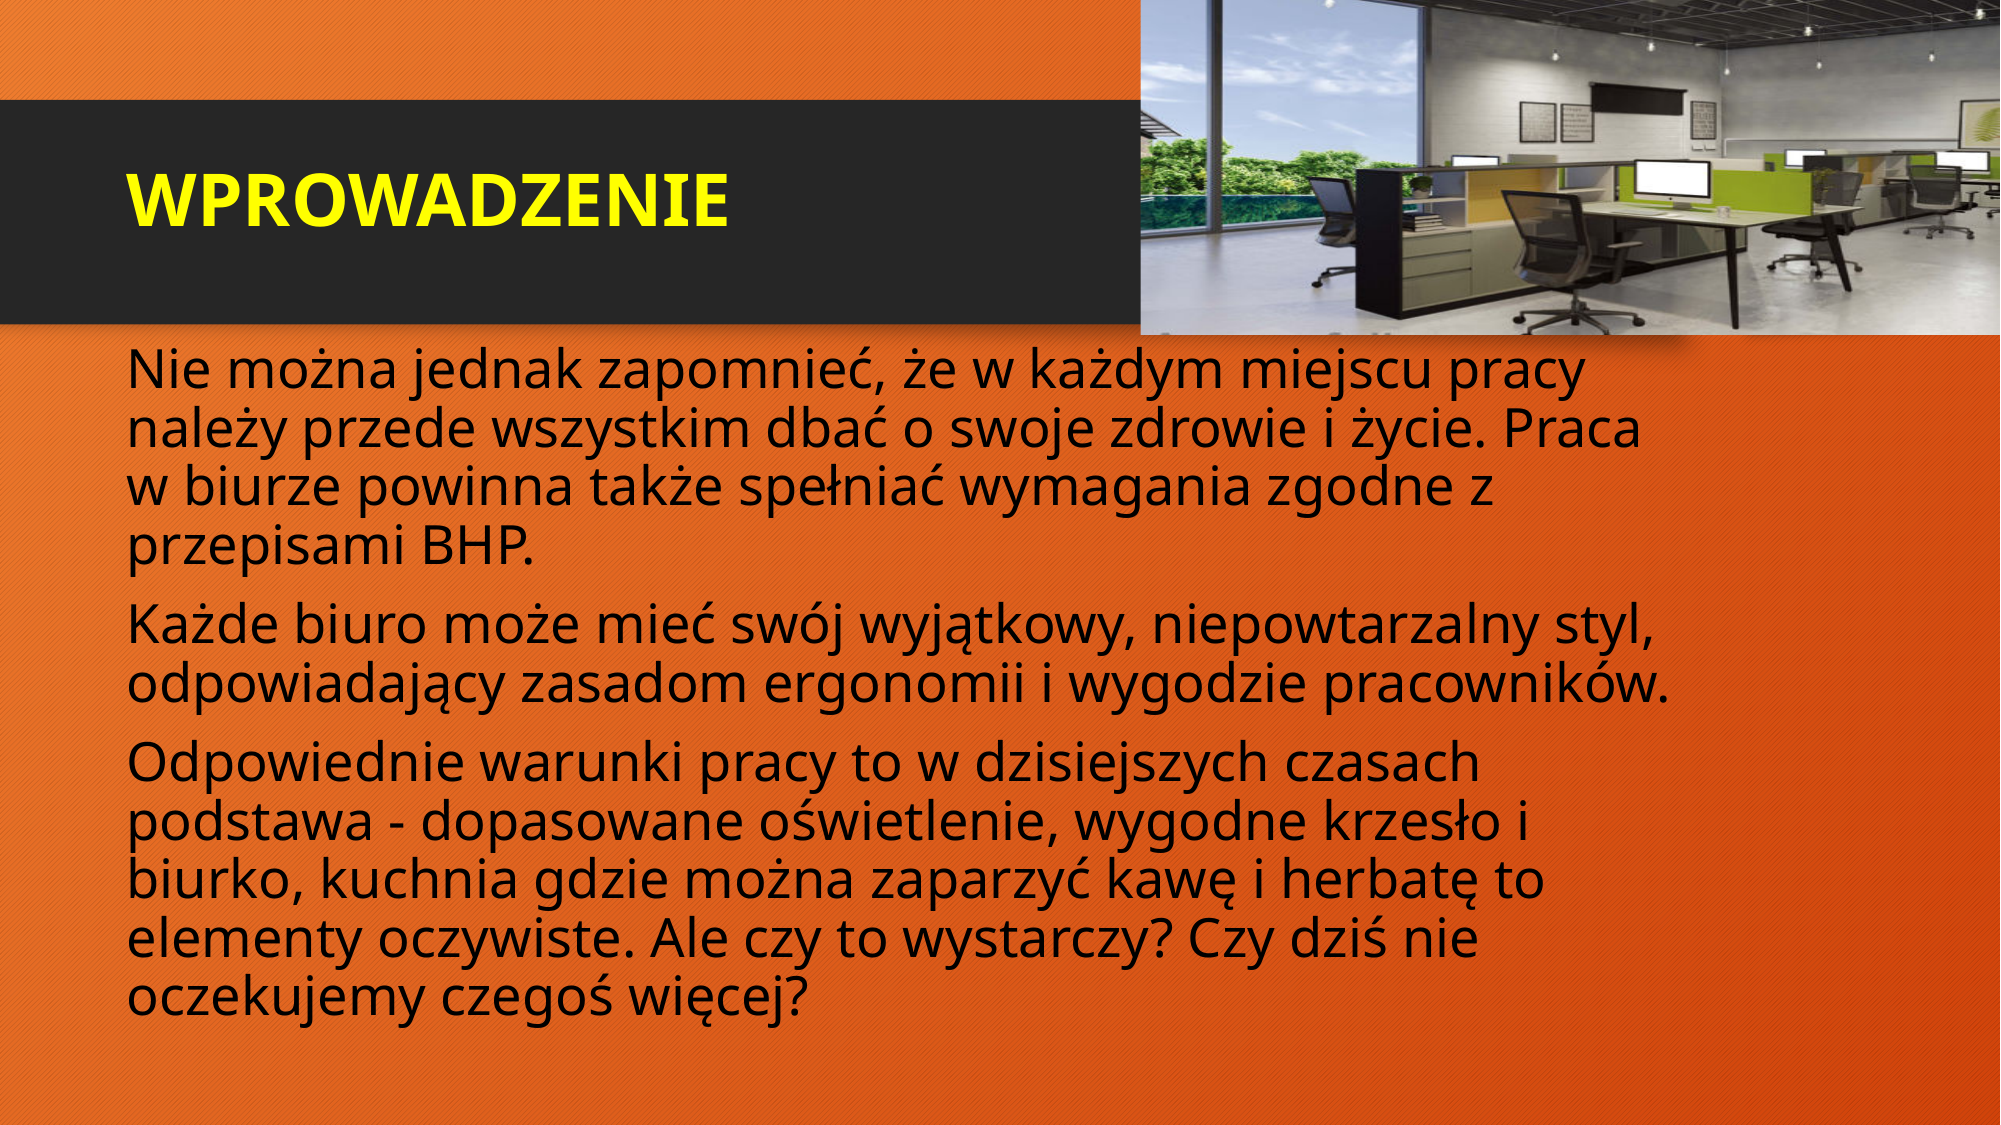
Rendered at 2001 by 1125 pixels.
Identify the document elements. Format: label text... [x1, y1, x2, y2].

title WPROWADZENIE [111, 123, 1140, 283]
list Nie można jednak zapomnieć, że w każdym miejscu pracy należy przede wszystkim dbać o swoje zdrowie i życie. Praca w biurze powinna także spełniać wymagania zgodne z przepisami BHP. Każde biuro może mieć swój wyjątkowy, niepowtarzalny styl, odpowiadający zasadom ergonomii i wygodzie pracowników. Odpowiednie warunki pracy to w dzisiejszych czasach podstawa - dopasowane oświetlenie, wygodne krzesło i biurko, kuchnia gdzie można zaparzyć kawę i herbatę to elementy oczywiste. Ale czy to wystarczy? Czy dziś nie oczekujemy czegoś więcej? [111, 334, 1689, 1055]
picture [0, 0, 2000, 376]
